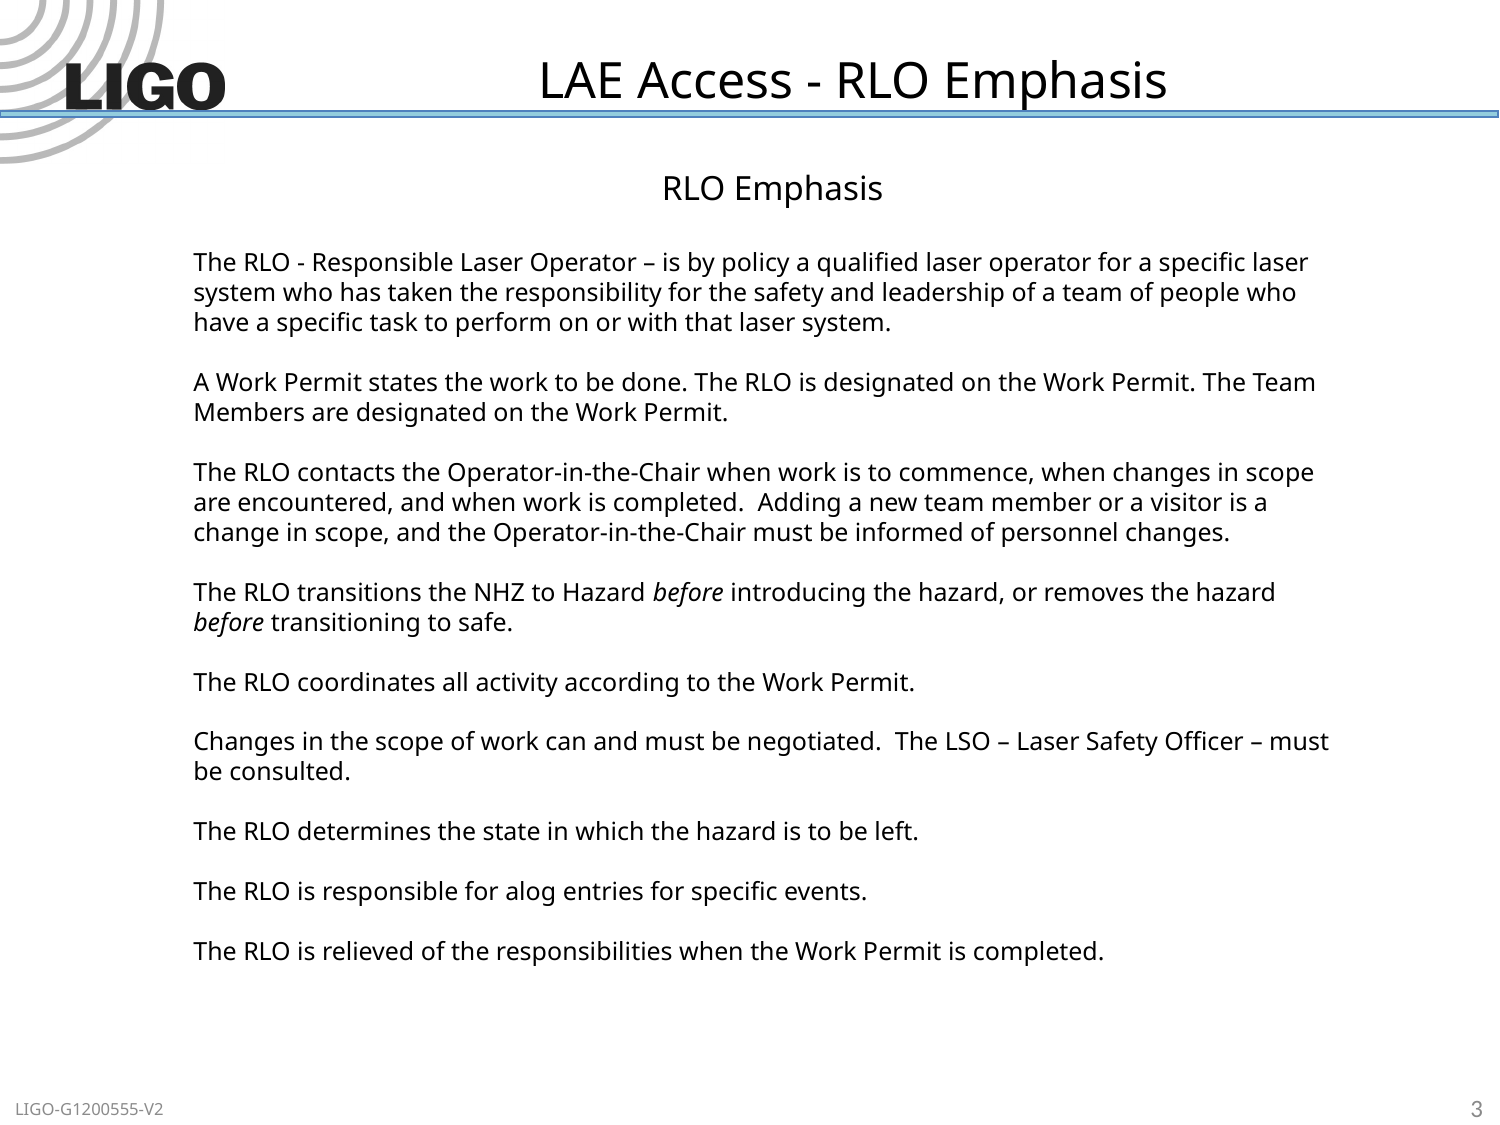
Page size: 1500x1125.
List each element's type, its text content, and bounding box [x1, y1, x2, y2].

picture [0, 118, 225, 164]
slide_number LIGO-G1200555-V2 [0, 1093, 209, 1125]
picture [0, 0, 225, 110]
text_box RLO Emphasis The RLO - Responsible Laser Operator – is by policy a qualified laser operator for a specific laser system who has taken the responsibility for the safety and leadership of a team of people who have a specific task to perform on or with that laser system. A Work Permit states the work to be done. The RLO is designated on the Work Permit. The Team Members are designated on the Work Permit. The RLO contacts the Operator-in-the-Chair when work is to commence, when changes in scope are encountered, and when work is completed. Adding a new team member or a visitor is a change in scope, and the Operator-in-the-Chair must be informed of personnel changes. The RLO transitions the NHZ to Hazard before introducing the hazard, or removes the hazard before transitioning to safe. The RLO coordinates all activity according to the Work Permit. Changes in the scope of work can and must be negotiated. The LSO – Laser Safety Officer – must be consulted. The RLO determines the state in which the hazard is to be left. The RLO is responsible for alog entries for specific events. The RLO is relieved of the responsibilities when the Work Permit is completed. [178, 159, 1368, 1033]
slide_number 3 [1388, 1090, 1499, 1125]
title LAE Access - RLO Emphasis [283, 45, 1425, 112]
